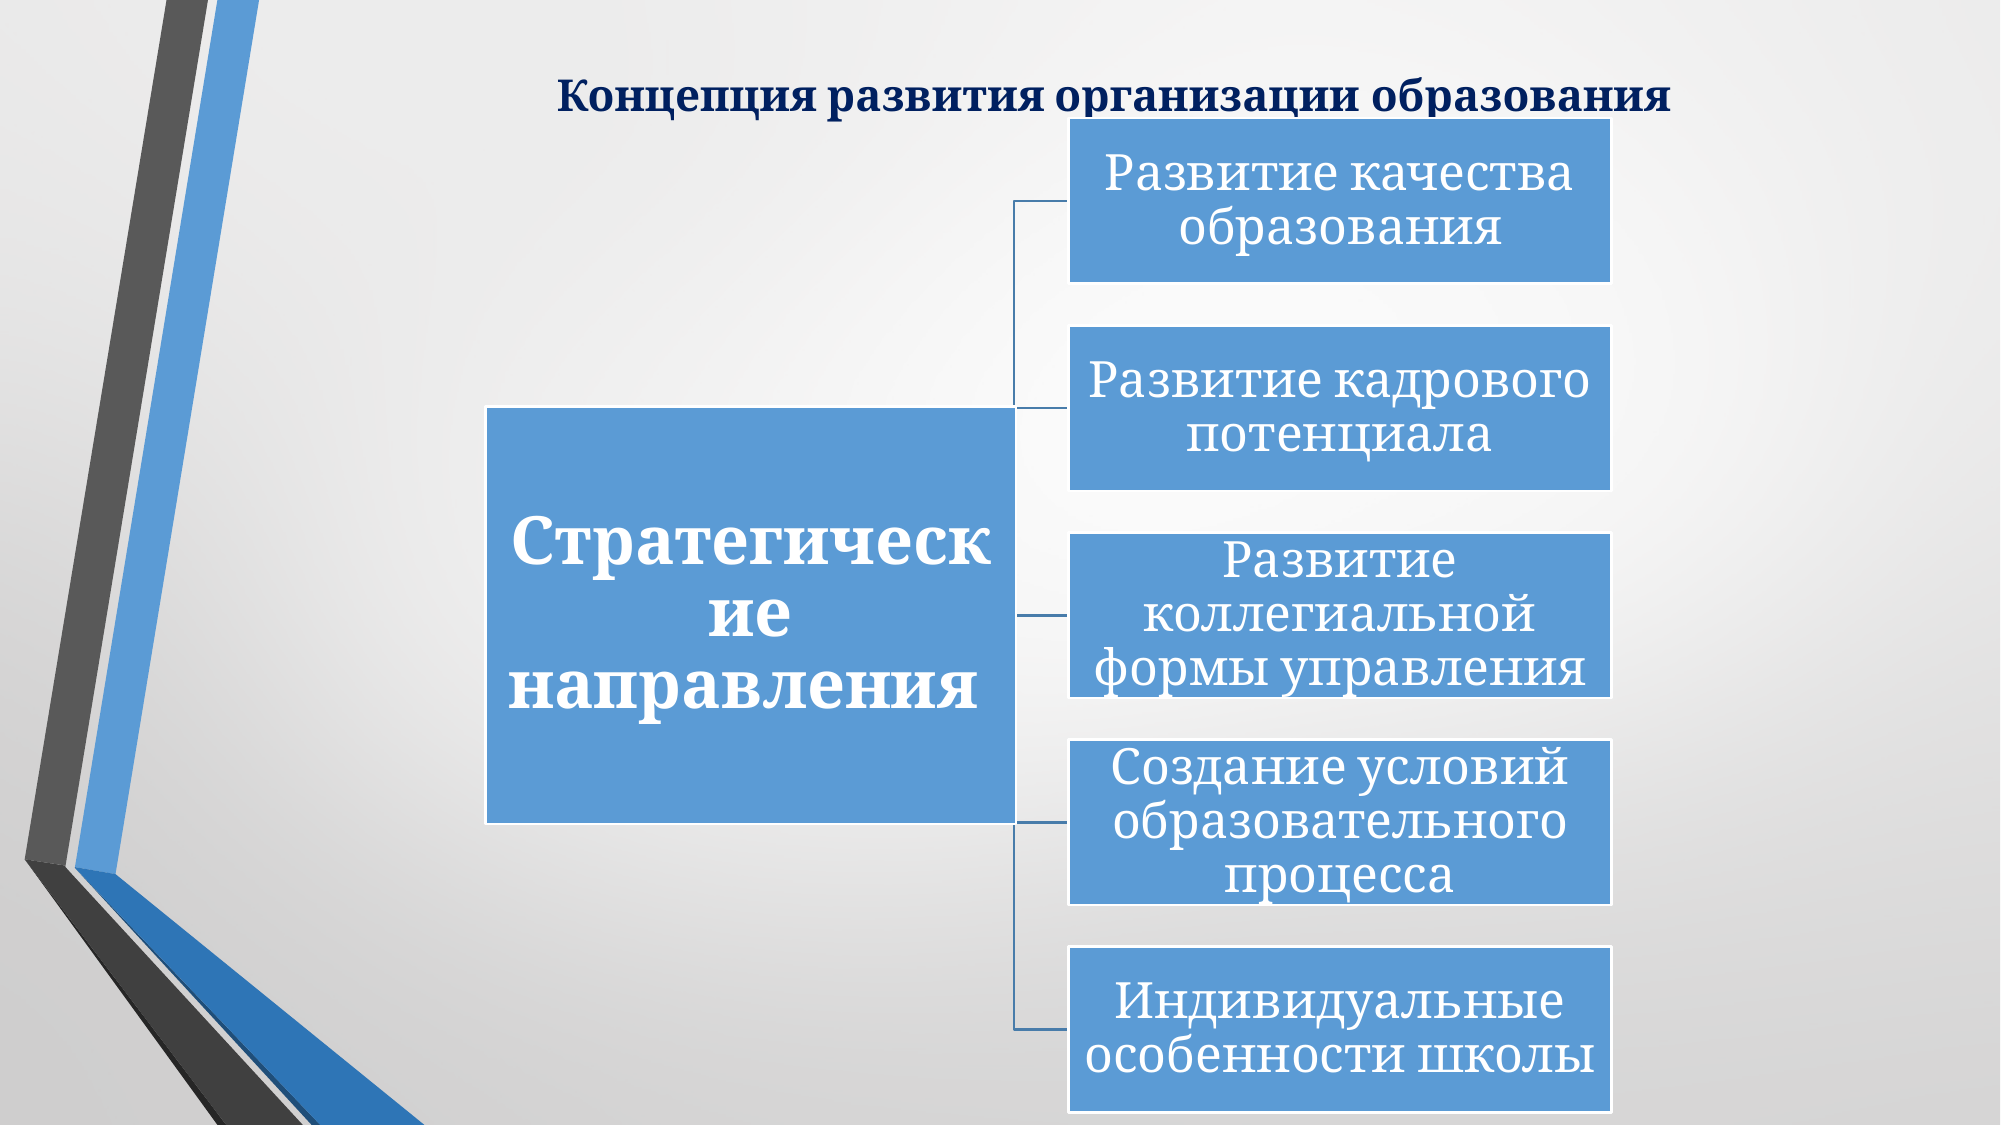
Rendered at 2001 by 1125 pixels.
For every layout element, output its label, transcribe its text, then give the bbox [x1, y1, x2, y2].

title Концепция развития организации образования [210, 51, 2000, 177]
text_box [332, 117, 1821, 1113]
